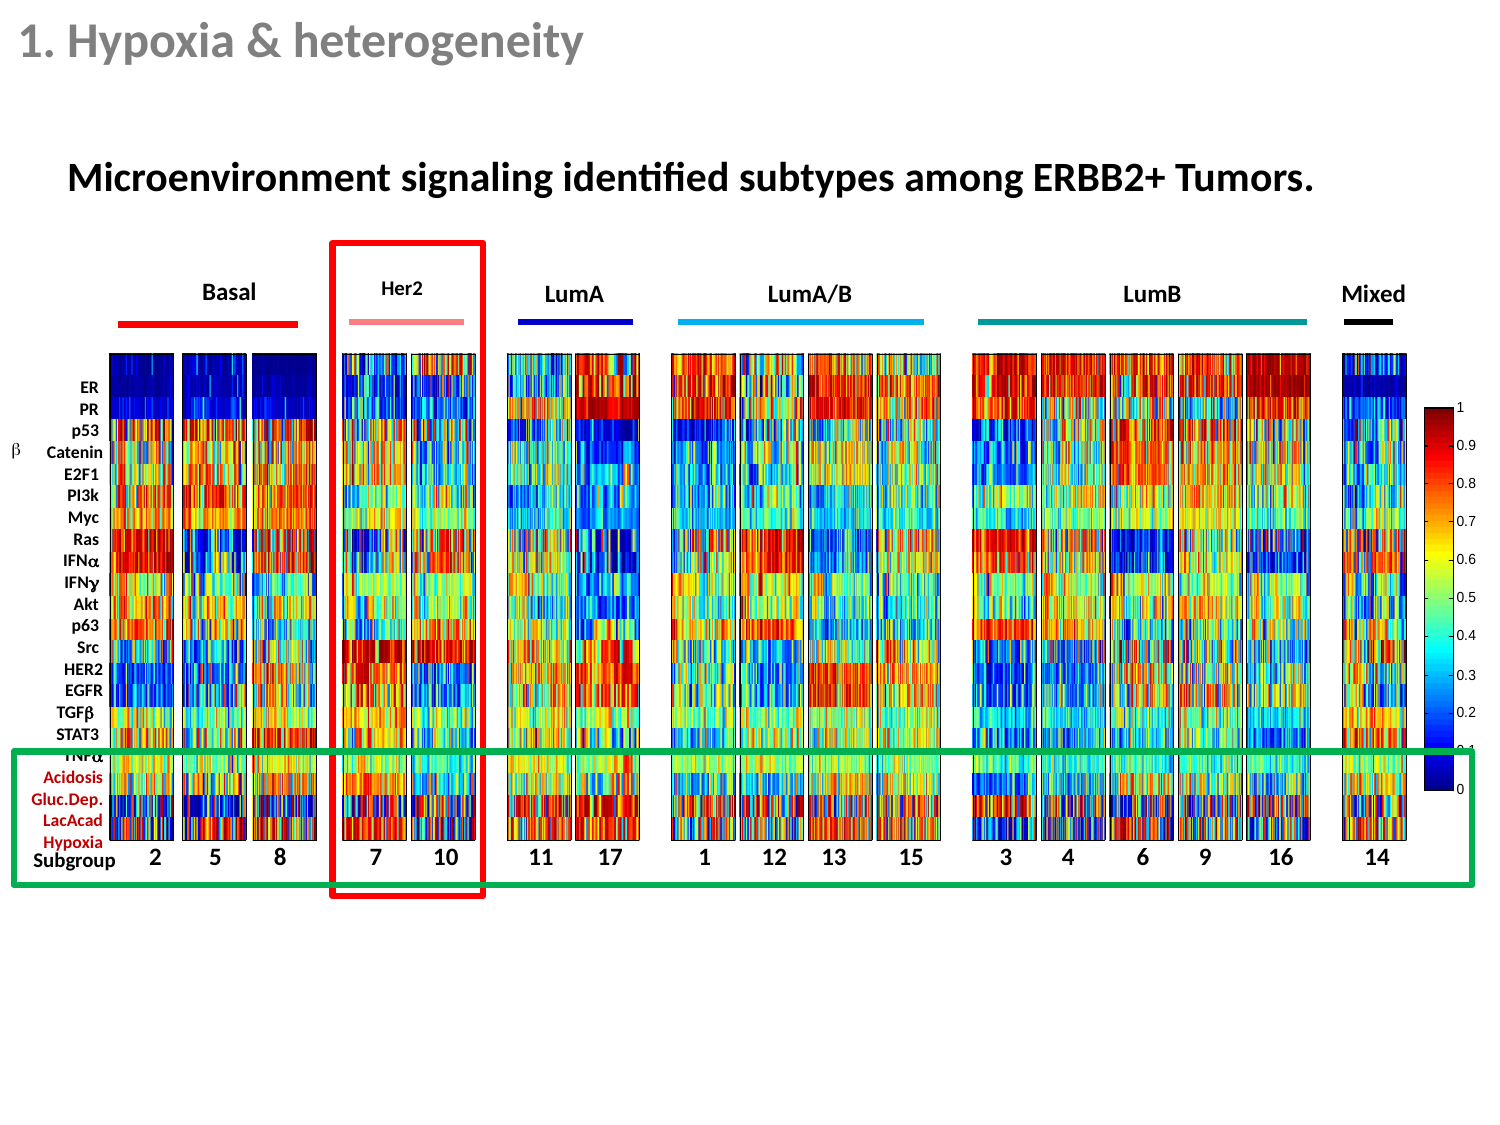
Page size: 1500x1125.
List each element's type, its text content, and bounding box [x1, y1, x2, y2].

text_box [0, 267, 1483, 906]
text_box Microenvironment signaling identified subtypes among ERBB2+ Tumors. [52, 142, 1331, 208]
text_box 1. Hypoxia & heterogeneity [2, 0, 600, 75]
text_box [330, 241, 485, 265]
